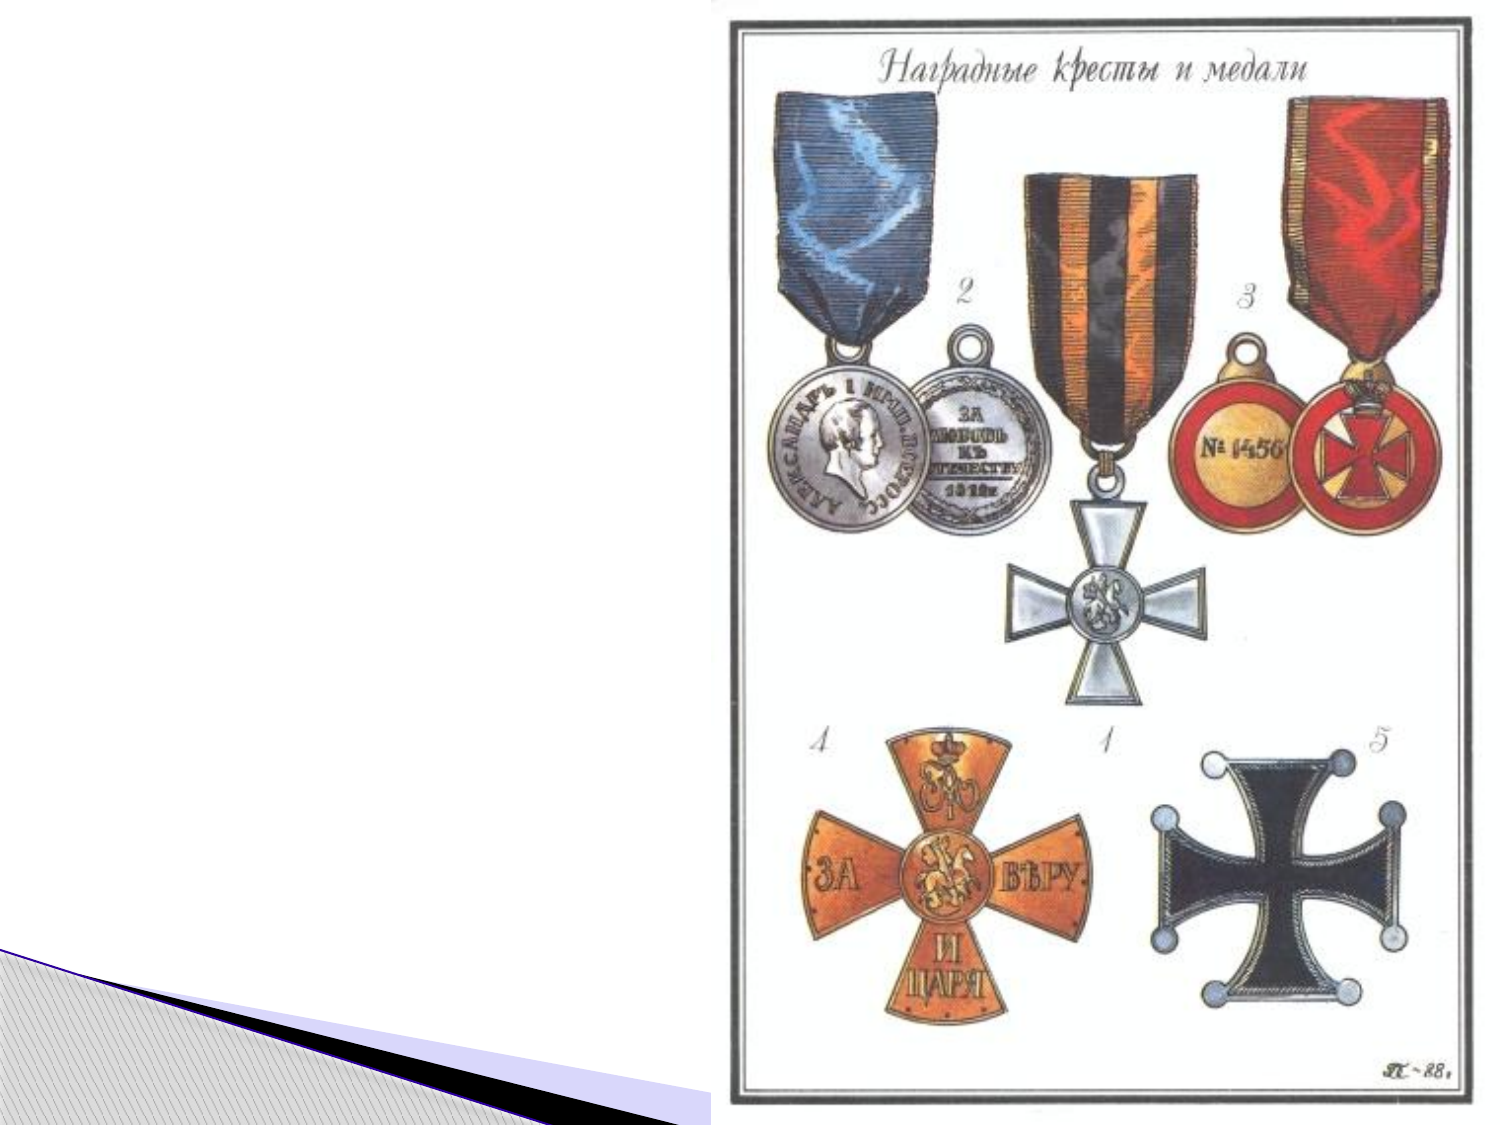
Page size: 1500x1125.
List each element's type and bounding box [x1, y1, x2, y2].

picture [710, 0, 1500, 1125]
